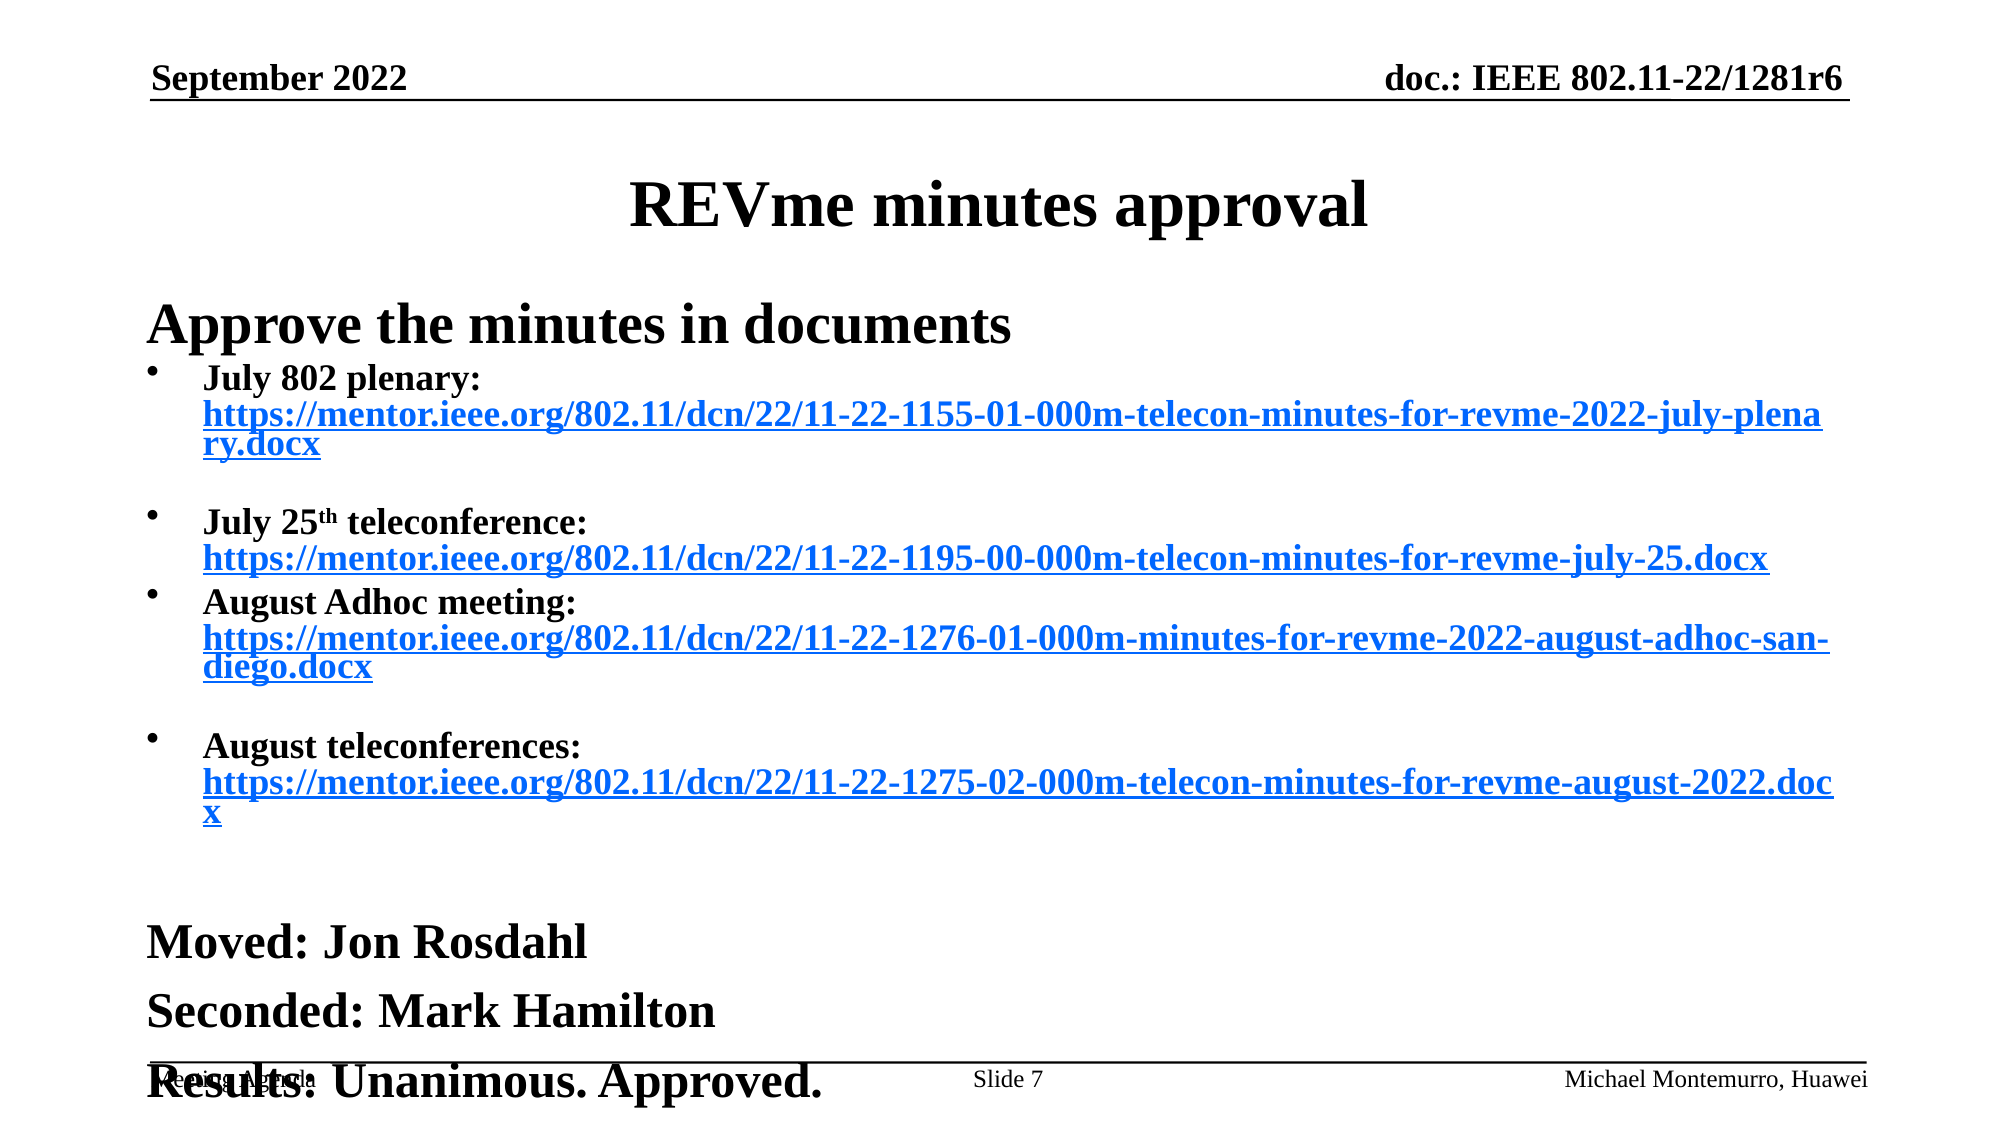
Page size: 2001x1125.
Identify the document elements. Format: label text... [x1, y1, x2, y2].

footer Michael Montemurro, Huawei [1266, 1061, 1869, 1093]
title REVme minutes approval [150, 112, 1850, 288]
slide_number Slide 7 [972, 1061, 1045, 1093]
list Approve the minutes in documents July 802 plenary: https://mentor.ieee.org/802.11/dcn/22/11-22-1155-01-000m-telecon-minutes-for-revme-2022-july-plenary.docx July 25th teleconference: https://mentor.ieee.org/802.11/dcn/22/11-22-1195-00-000m-telecon-minutes-for-revme-july-25.docx August Adhoc meeting: https://mentor.ieee.org/802.11/dcn/22/11-22-1276-01-000m-minutes-for-revme-2022-august-adhoc-san-diego.docx August teleconferences: https://mentor.ieee.org/802.11/dcn/22/11-22-1275-02-000m-telecon-minutes-for-revme-august-2022.docx Moved: Jon Rosdahl Seconded: Mark Hamilton Results: Unanimous. Approved. [131, 290, 1850, 1063]
